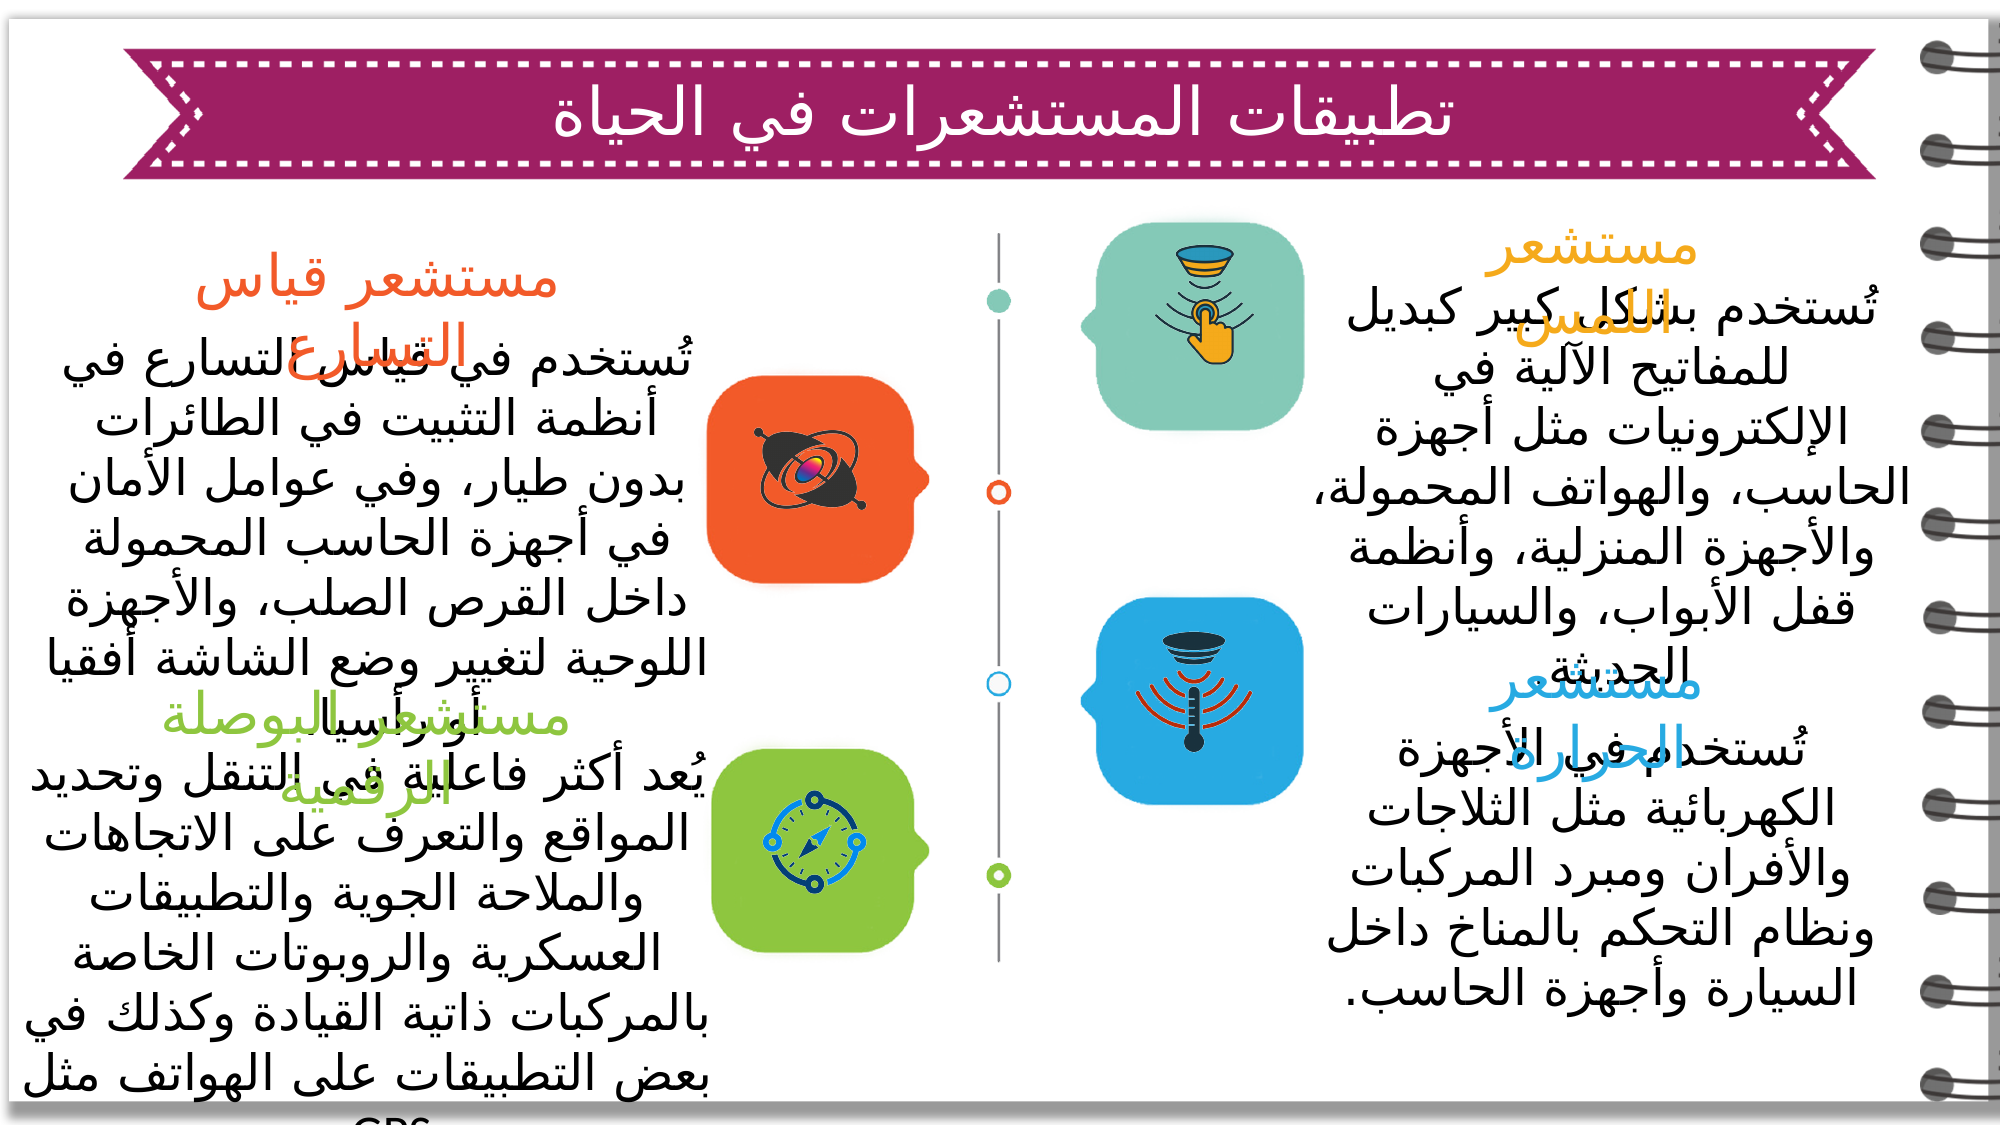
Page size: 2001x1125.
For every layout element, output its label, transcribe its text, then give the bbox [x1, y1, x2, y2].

text_box مستشعر الحرارة [1405, 633, 1792, 788]
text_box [59, 18, 1939, 244]
text_box يُعد أكثر فاعلية في التنقل وتحديد المواقع والتعرف على الاتجاهات والملاحة الجوية والتطبيقات العسكرية والروبوتات الخاصة بالمركبات ذاتية القيادة وكذلك في بعض التطبيقات على الهواتف مثل GPS. [18, 733, 717, 1125]
text_box [1939, 18, 1989, 23]
text_box مستشعر اللمس [1401, 244, 1788, 353]
text_box [8, 18, 115, 1102]
text_box تُستخدم في الأجهزة الكهربائية مثل الثلاجات والأفران ومبرد المركبات ونظام التحكم بالمناخ داخل السيارة وأجهزة الحاسب. [1313, 708, 1891, 1023]
picture [595, 200, 1385, 990]
text_box [717, 244, 1920, 1102]
text_box تُستخدم في قياس التسارع في أنظمة التثبيت في الطائرات بدون طيار، وفي عوامل الأمان في أجهزة الحاسب المحمولة داخل القرص الصلب، والأجهزة اللوحية لتغيير وضع الشاشة أفقيا أو رأسيا. [38, 318, 595, 754]
picture [1920, 23, 2000, 1125]
text_box مستشعر قياس التسارع [115, 244, 595, 386]
text_box تُستخدم بشكل كبير كبديل للمفاتيح الآلية في الإلكترونيات مثل أجهزة الحاسب، والهواتف المحمولة، والأجهزة المنزلية، وأنظمة قفل الأبواب، والسيارات الحديثة. [1385, 267, 1914, 703]
text_box مستشعر البوصلة الرقمية [101, 668, 595, 824]
